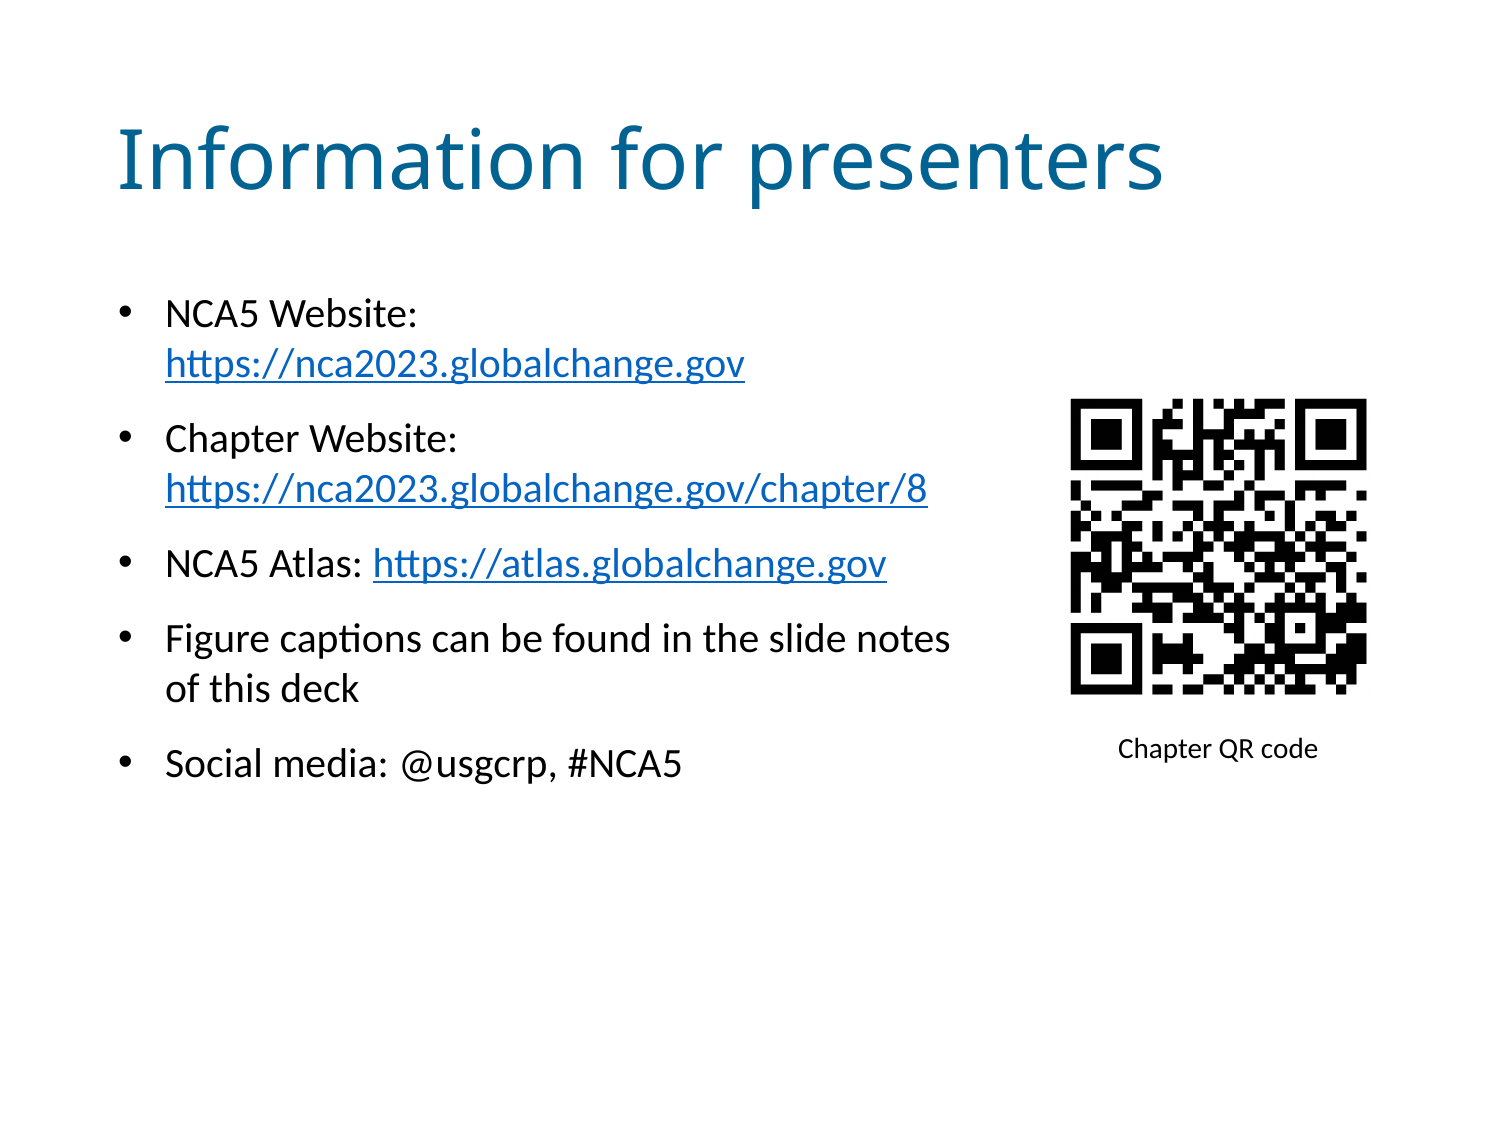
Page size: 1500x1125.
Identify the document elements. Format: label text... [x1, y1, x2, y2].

list NCA5 Website: https://nca2023.globalchange.gov Chapter Website: https://nca2023.globalchange.gov/chapter/8 NCA5 Atlas: https://atlas.globalchange.gov Figure captions can be found in the slide notes of this deck Social media: @usgcrp, #NCA5 [103, 278, 973, 1014]
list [1049, 378, 1387, 716]
